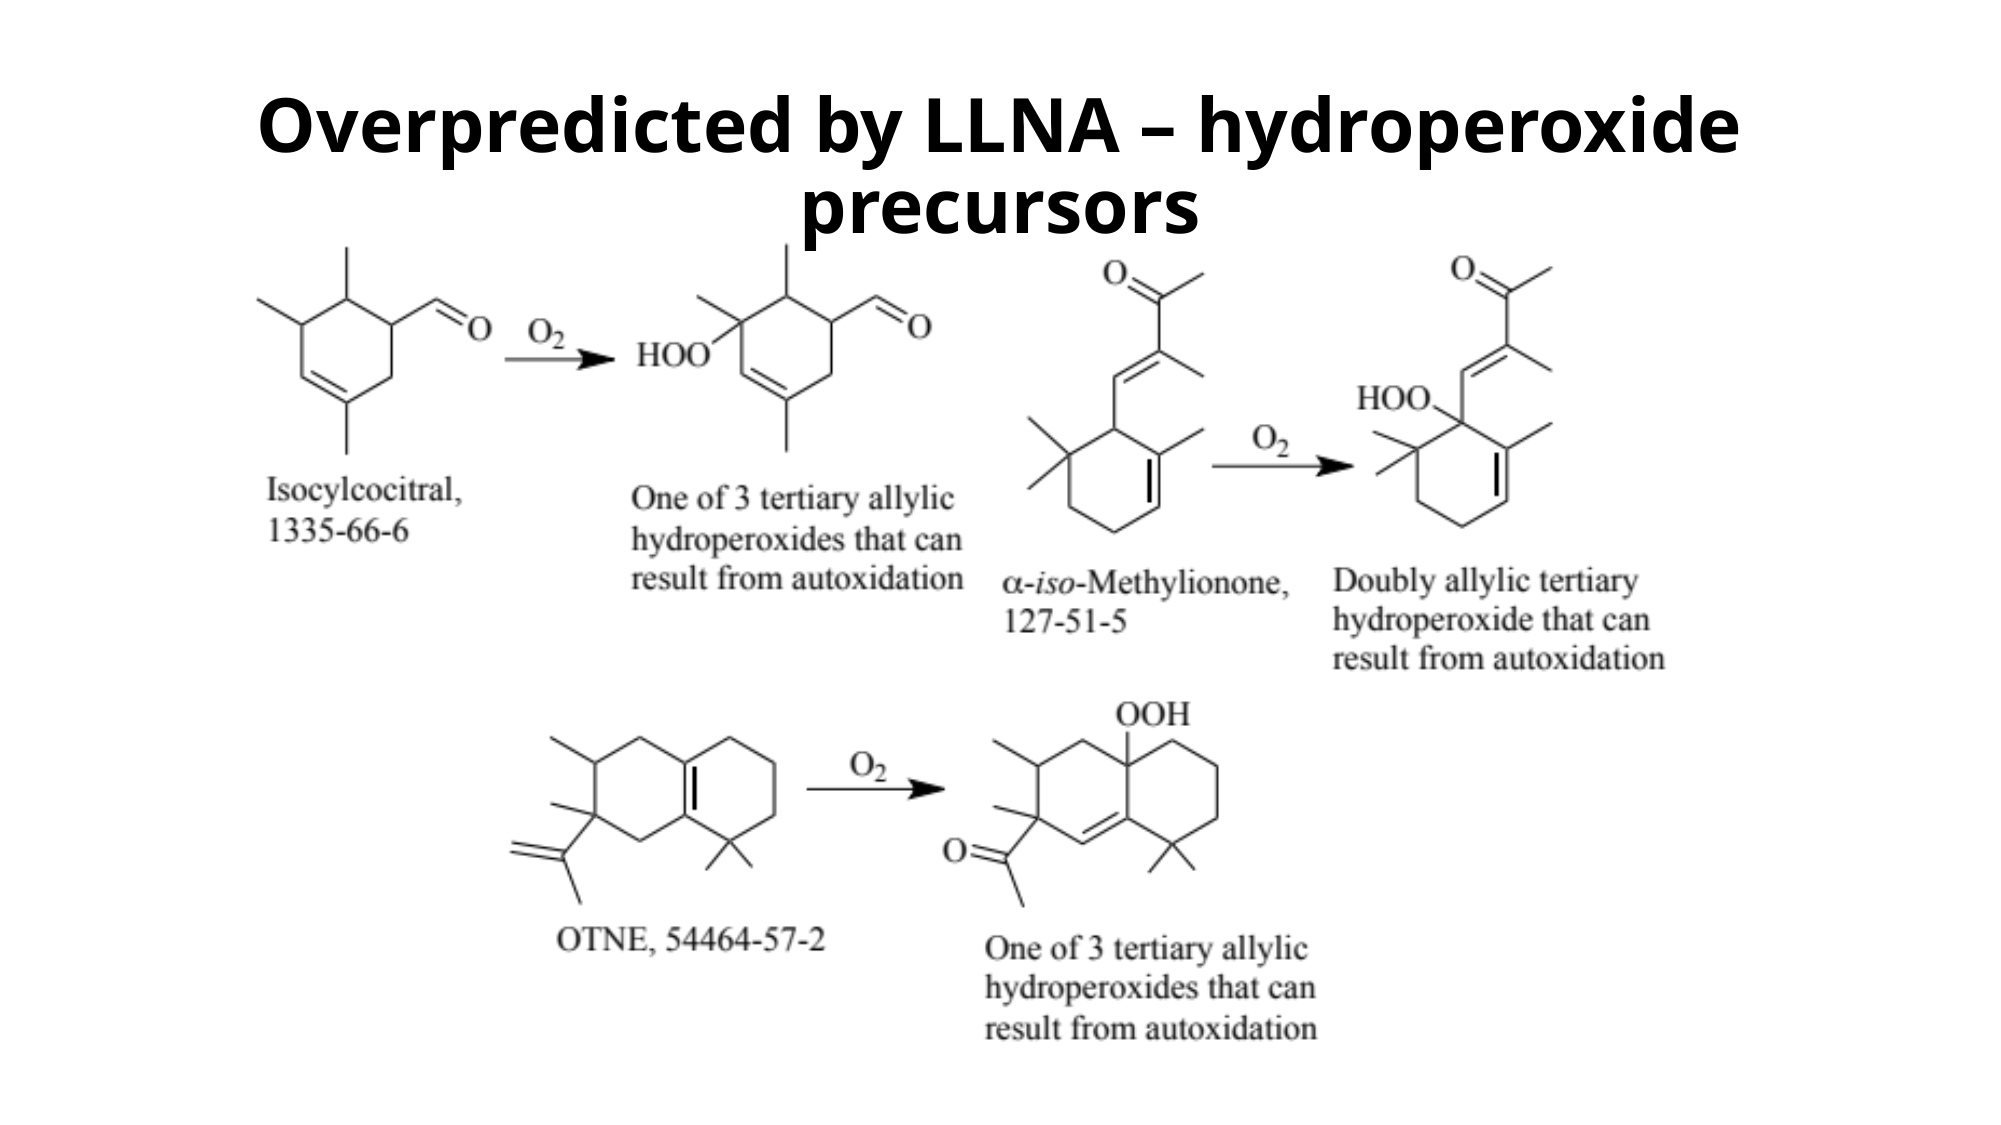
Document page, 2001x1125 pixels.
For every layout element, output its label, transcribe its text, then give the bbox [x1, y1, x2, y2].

title Overpredicted by LLNA – hydroperoxide precursors [137, 59, 1863, 278]
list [250, 239, 1669, 1050]
